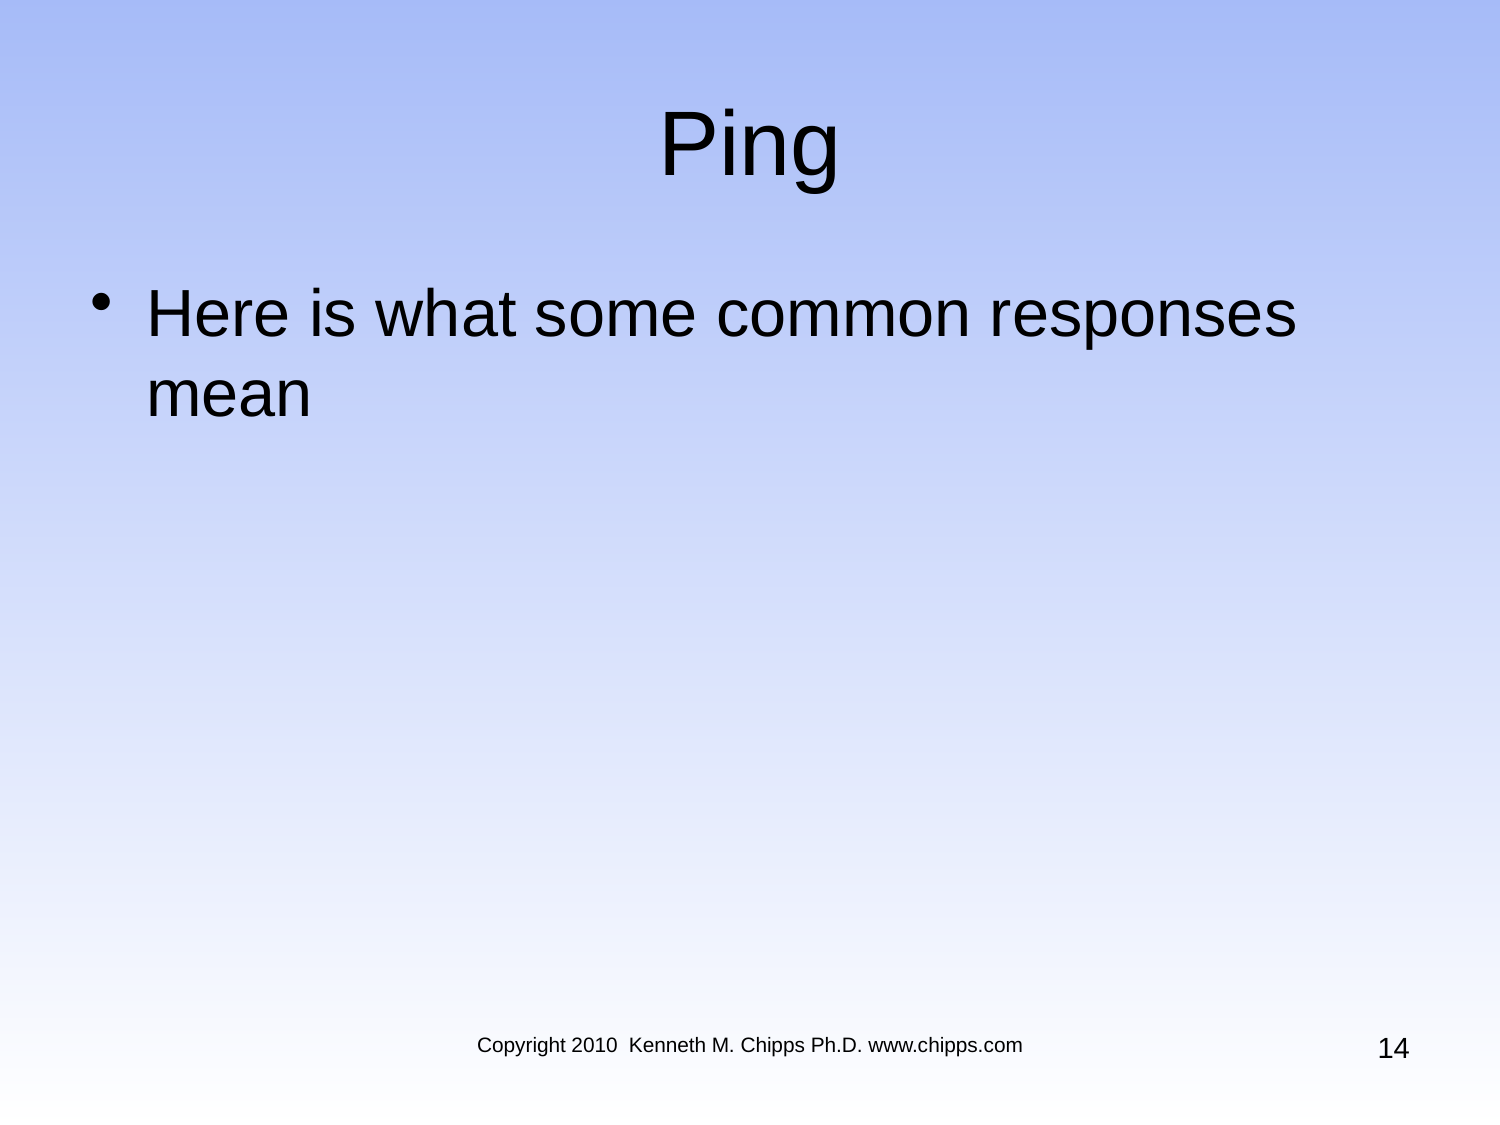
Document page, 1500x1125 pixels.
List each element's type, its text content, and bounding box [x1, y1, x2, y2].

slide_number 14 [1074, 1021, 1426, 1101]
list Here is what some common responses mean [75, 262, 1425, 1005]
title Ping [75, 45, 1425, 233]
footer Copyright 2010 Kenneth M. Chipps Ph.D. www.chipps.com [449, 1024, 1051, 1103]
